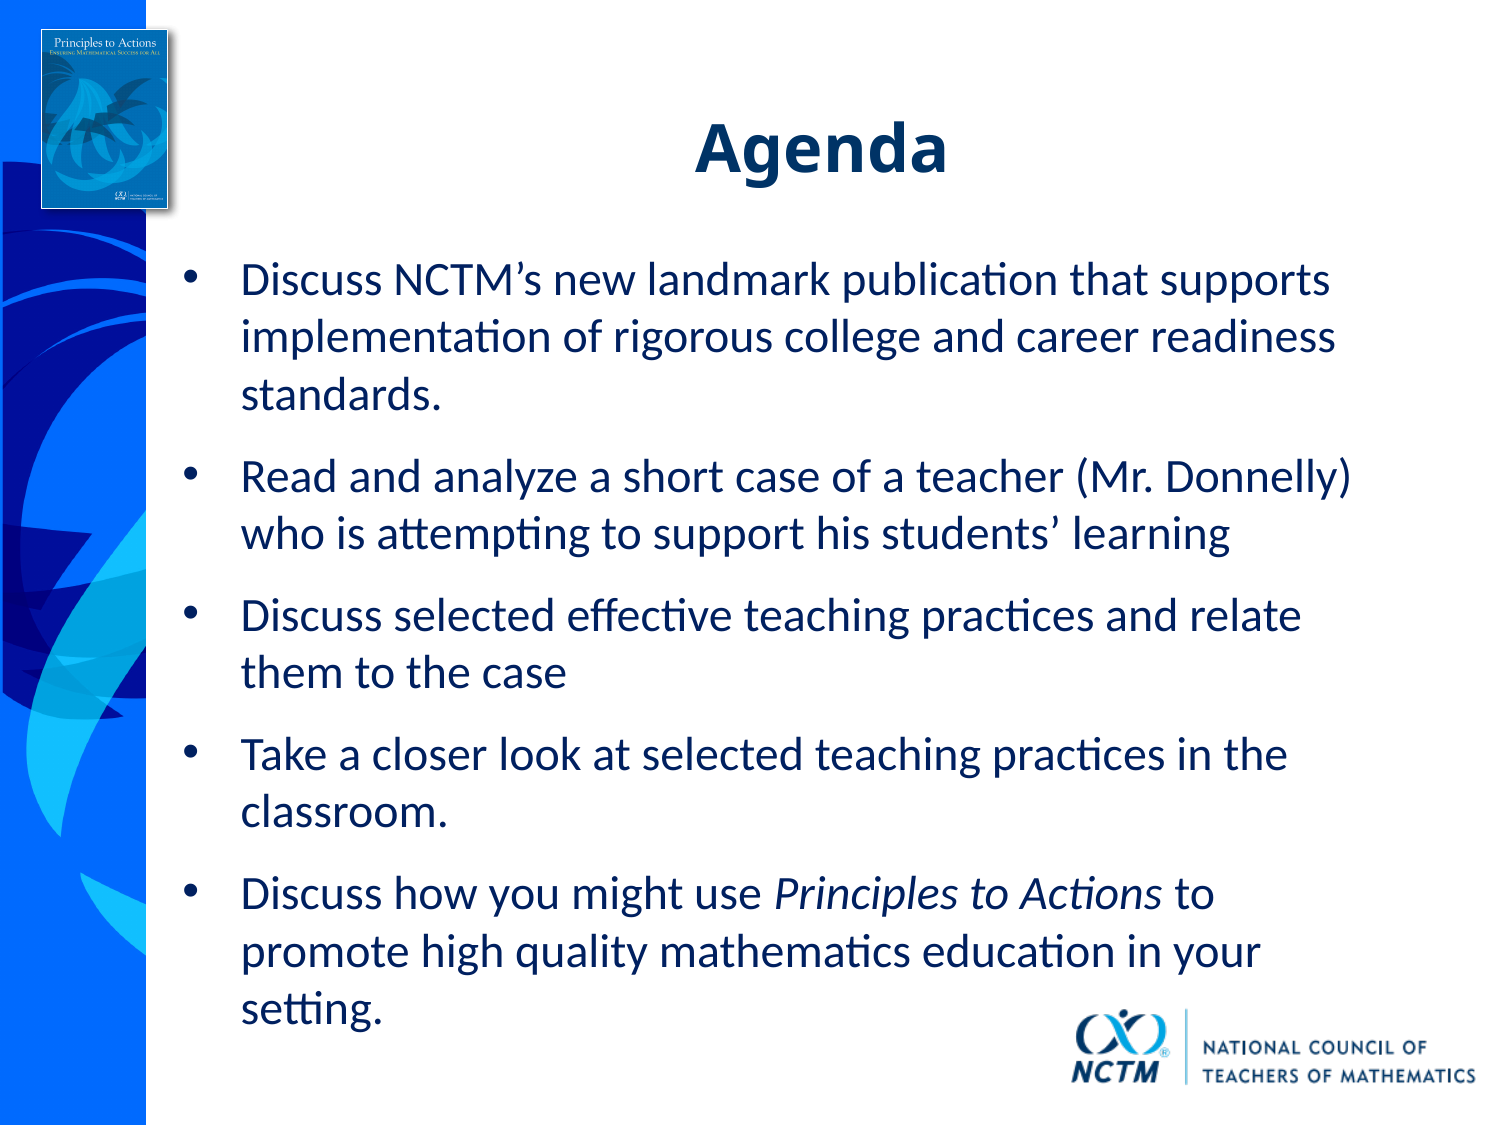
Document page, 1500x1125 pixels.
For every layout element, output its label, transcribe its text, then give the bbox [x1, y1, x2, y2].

picture [0, 0, 168, 1125]
text_box Agenda [151, 52, 1500, 240]
text_box Discuss NCTM’s new landmark publication that supports implementation of rigorous college and career readiness standards. Read and analyze a short case of a teacher (Mr. Donnelly) who is attempting to support his students’ learning Discuss selected effective teaching practices and relate them to the case Take a closer look at selected teaching practices in the classroom. Discuss how you might use Principles to Actions to promote high quality mathematics education in your setting. [167, 239, 1375, 1050]
